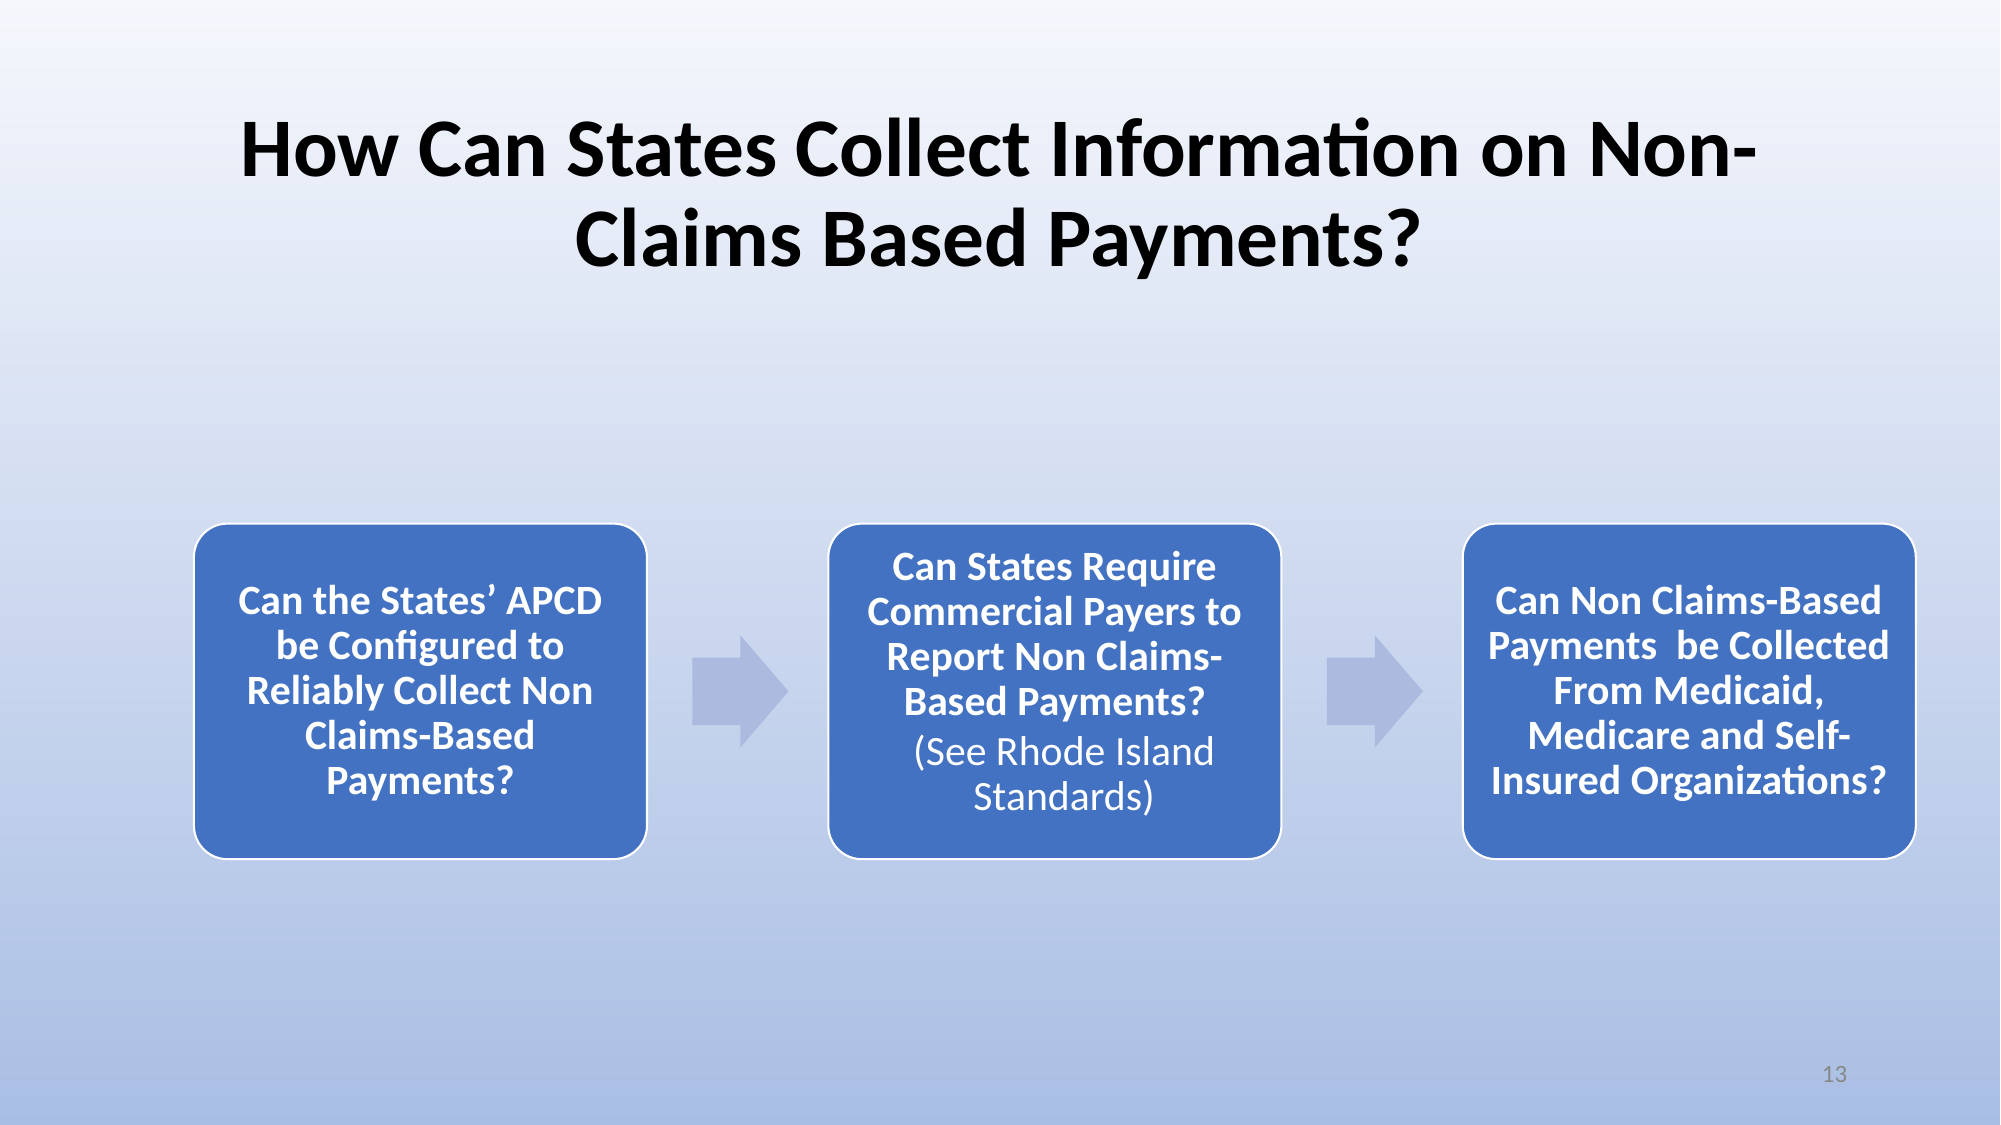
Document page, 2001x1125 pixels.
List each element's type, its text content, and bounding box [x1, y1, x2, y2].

title How Can States Collect Information on Non-Claims Based Payments? [137, 111, 1863, 278]
slide_number 13 [1412, 1042, 1863, 1103]
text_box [193, 523, 1917, 860]
